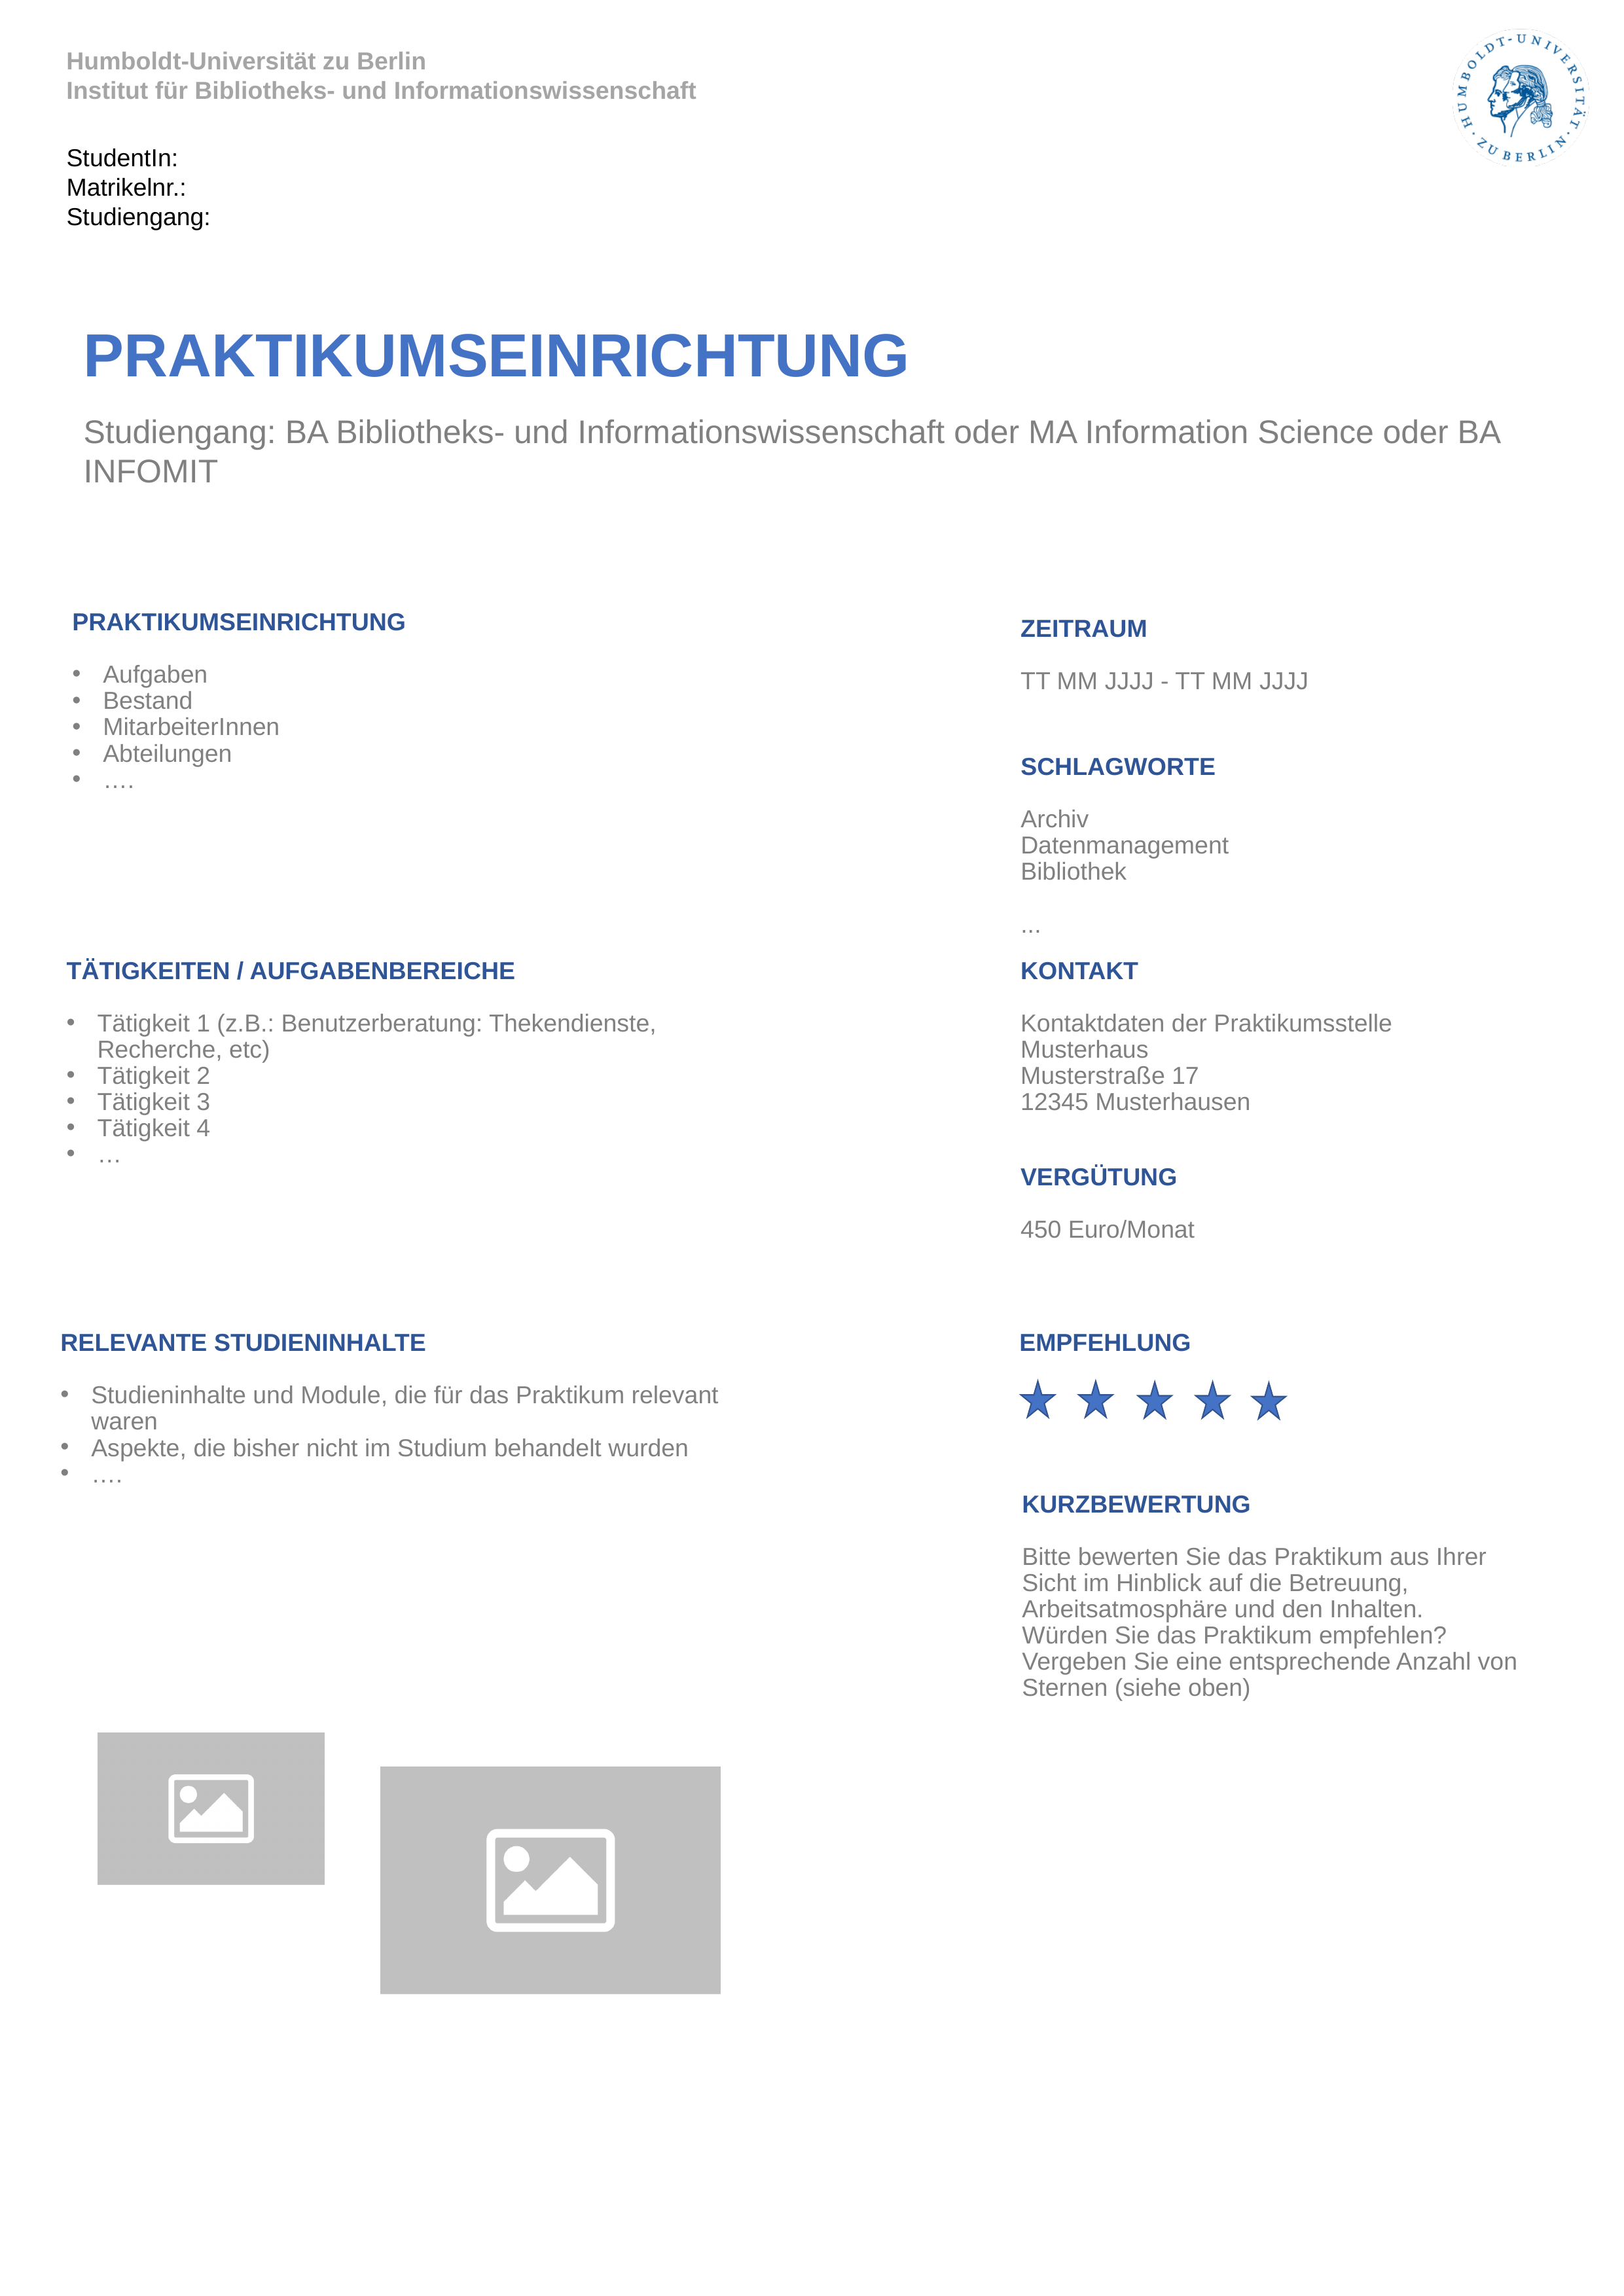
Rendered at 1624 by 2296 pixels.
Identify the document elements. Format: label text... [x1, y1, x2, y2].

text_box StudentIn: Matrikelnr.: Studiengang: [56, 137, 705, 265]
text_box PRAKTIKUMSEINRICHTUNG [73, 311, 1585, 403]
text_box KONTAKT Kontaktdaten der Praktikumsstelle Musterhaus Musterstraße 17 12345 Musterhausen [1011, 953, 1551, 1113]
text_box RELEVANTE STUDIENINHALTE Studieninhalte und Module, die für das Praktikum relevant waren Aspekte, die bisher nicht im Studium behandelt wurden …. [50, 1325, 791, 1665]
picture [1452, 28, 1589, 166]
text_box [1193, 1379, 1232, 1420]
text_box KURZBEWERTUNG Bitte bewerten Sie das Praktikum aus Ihrer Sicht im Hinblick auf die Betreuung, Arbeitsatmosphäre und den Inhalten. Würden Sie das Praktikum empfehlen? Vergeben Sie eine entsprechende Anzahl von Sternen (siehe oben) [1012, 1486, 1530, 1988]
picture [380, 1767, 721, 1994]
picture [98, 1732, 325, 1885]
text_box [1077, 1378, 1115, 1420]
text_box TÄTIGKEITEN / AUFGABENBEREICHE Tätigkeit 1 (z.B.: Benutzerberatung: Thekendienste, Recherche, etc) Tätigkeit 2 Tätigkeit 3 Tätigkeit 4 … [56, 953, 798, 1293]
text_box SCHLAGWORTE Archiv Datenmanagement Bibliothek ... [1011, 749, 1551, 909]
text_box EMPFEHLUNG [1009, 1325, 1351, 1361]
text_box Humboldt-Universität zu Berlin Institut für Bibliotheks- und Informationswissenschaft [56, 40, 761, 109]
text_box ZEITRAUM TT MM JJJJ - TT MM JJJJ [1011, 611, 1551, 700]
text_box [1019, 1378, 1057, 1420]
text_box Studiengang: BA Bibliotheks- und Informationswissenschaft oder MA Information Science oder BA INFOMIT [73, 406, 1558, 478]
text_box [1136, 1379, 1174, 1420]
text_box [1250, 1380, 1288, 1421]
text_box VERGÜTUNG 450 Euro/Monat [1011, 1159, 1551, 1276]
text_box PRAKTIKUMSEINRICHTUNG Aufgaben Bestand MitarbeiterInnen Abteilungen …. [62, 604, 792, 1013]
